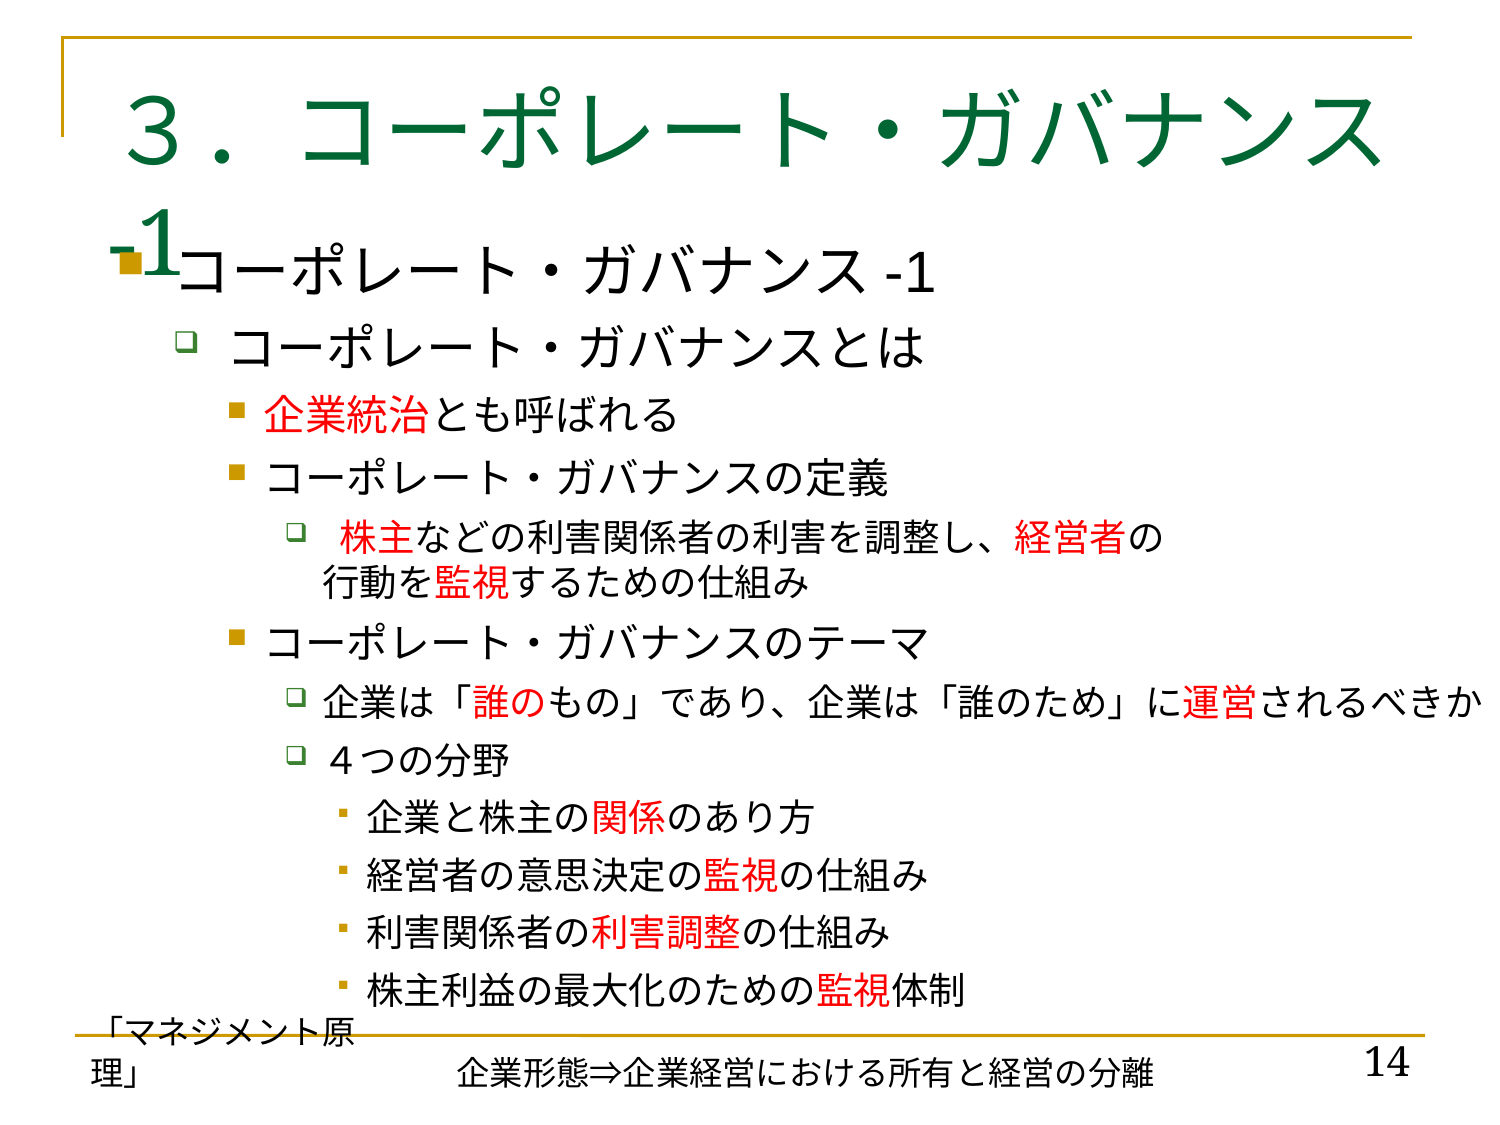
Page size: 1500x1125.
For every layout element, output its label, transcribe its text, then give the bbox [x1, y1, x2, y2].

slide_number 「マネジメント原理」 [74, 1023, 426, 1100]
list コーポレート・ガバナンス-1 コーポレート・ガバナンスとは 企業統治とも呼ばれる コーポレート・ガバナンスの定義 株主などの利害関係者の利害を調整し、経営者の 行動を監視するための仕組み コーポレート・ガバナンスのテーマ 企業は「誰のもの」であり、企業は「誰のため」に運営されるべきか ４つの分野 企業と株主の関係のあり方 経営者の意思決定の監視の仕組み 利害関係者の利害調整の仕組み 株主利益の最大化のための監視体制 [101, 226, 1500, 1036]
title ３．コーポレート・ガバナンス-1 [93, 65, 1444, 272]
slide_number 14 [1177, 1036, 1426, 1100]
footer 企業形態⇒企業経営における所有と経営の分離 [425, 1036, 1187, 1101]
